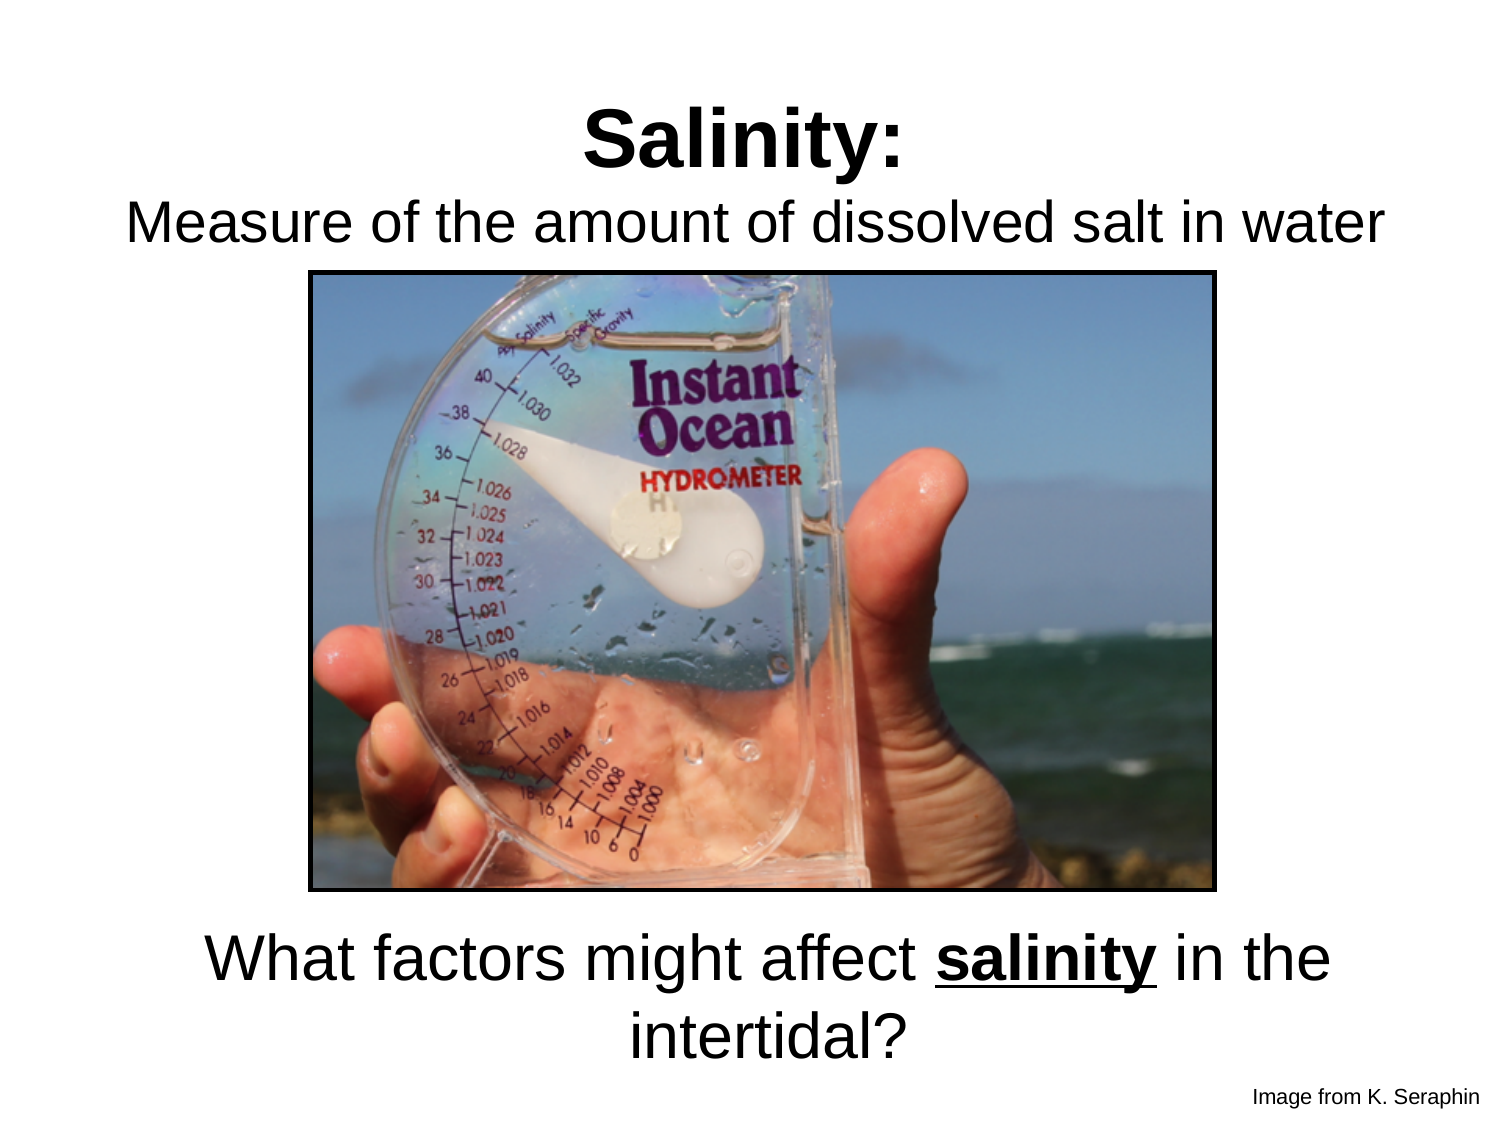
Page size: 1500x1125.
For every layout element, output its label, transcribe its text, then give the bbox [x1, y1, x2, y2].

text_box Image from K. Seraphin [1237, 1074, 1500, 1116]
picture [312, 274, 1213, 888]
title Salinity: Measure of the amount of dissolved salt in water [99, 75, 1413, 263]
text_box What factors might affect salinity in the intertidal? [112, 900, 1425, 1088]
